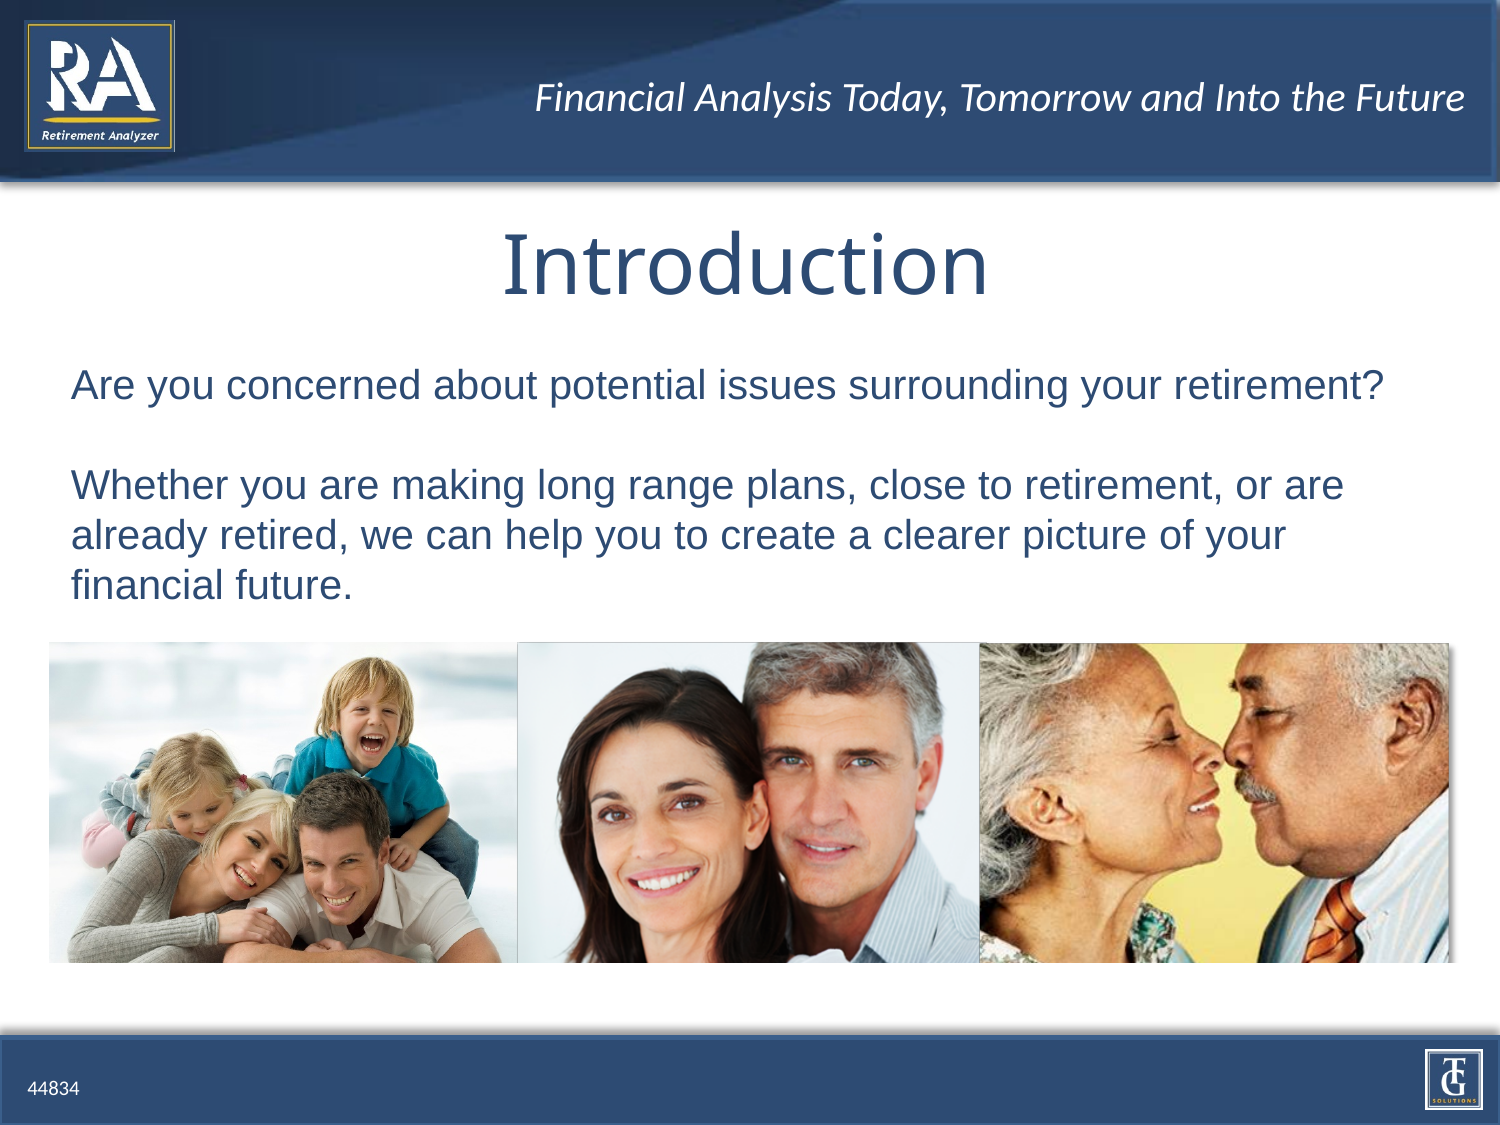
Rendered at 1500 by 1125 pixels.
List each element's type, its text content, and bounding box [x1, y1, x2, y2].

picture [49, 637, 1463, 963]
picture [0, 0, 1500, 182]
list Are you concerned about potential issues surrounding your retirement? Whether you are making long range plans, close to retirement, or are already retired, we can help you to create a clearer picture of your financial future. [0, 350, 1413, 613]
text_box Introduction [0, 203, 1497, 319]
picture [1425, 1049, 1483, 1110]
